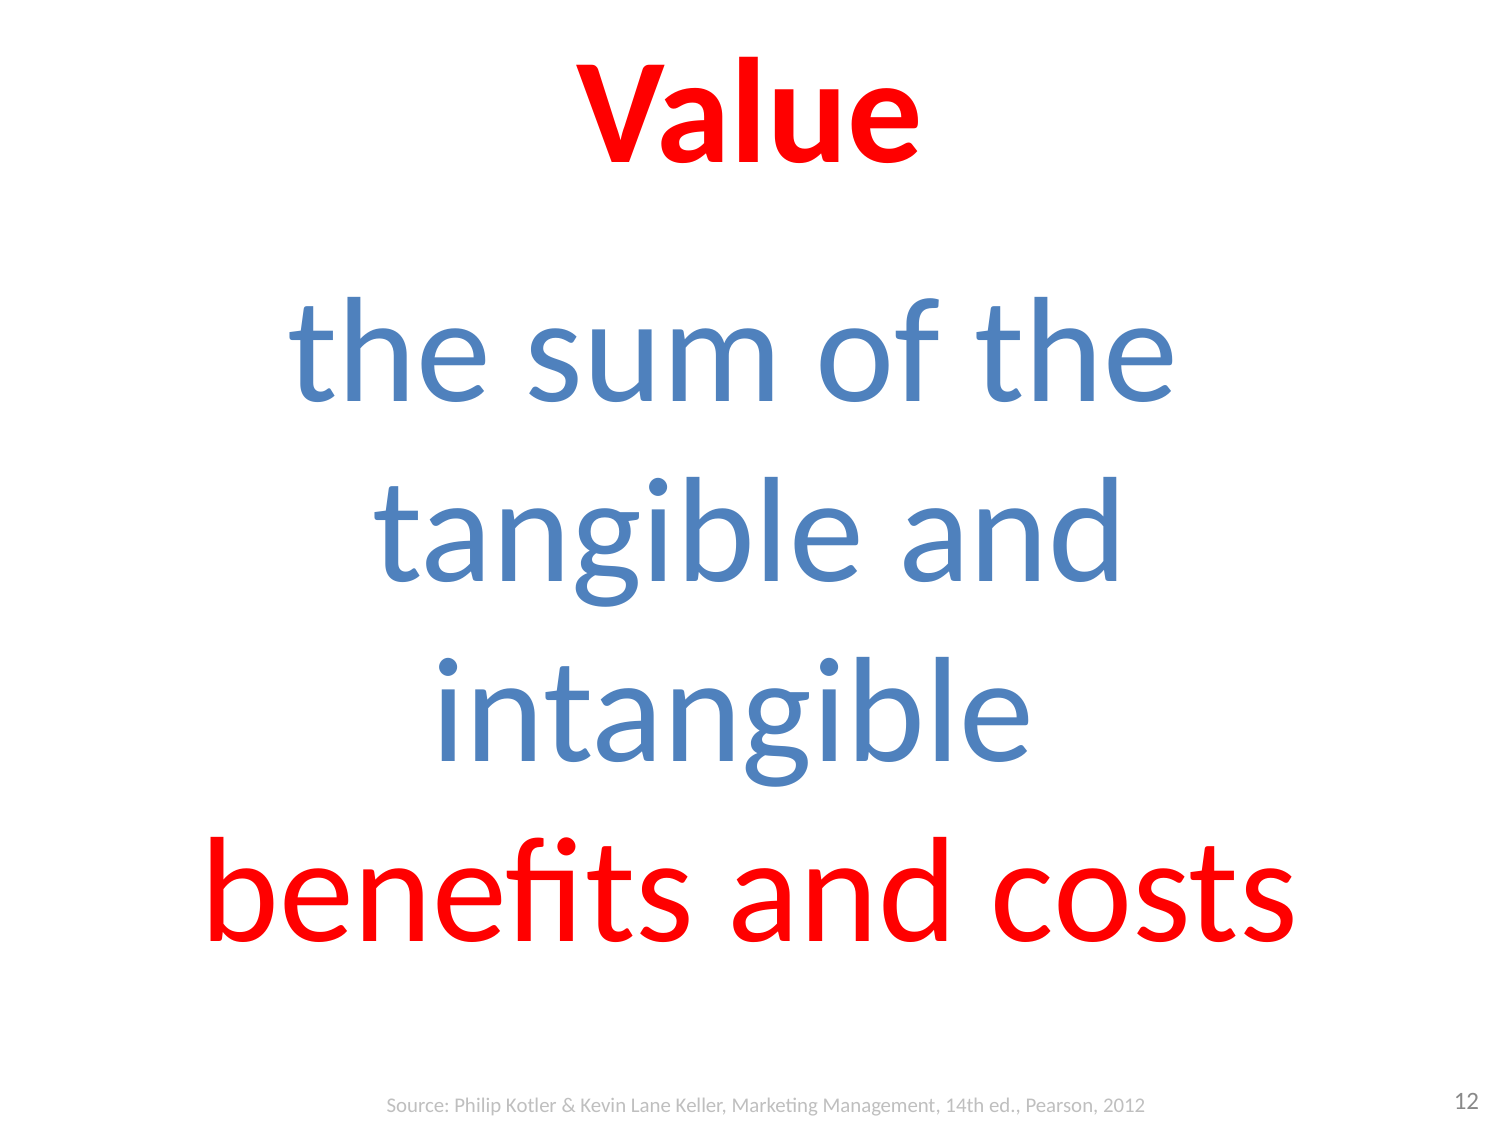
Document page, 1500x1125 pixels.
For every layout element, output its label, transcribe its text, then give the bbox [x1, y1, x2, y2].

text_box Source: Philip Kotler & Kevin Lane Keller, Marketing Management, 14th ed., Pearson, 2012 [277, 1084, 1255, 1125]
title Value [75, 45, 1425, 161]
slide_number 12 [1144, 1069, 1495, 1125]
list the sum of the tangible and intangible benefits and costs [75, 243, 1425, 1012]
